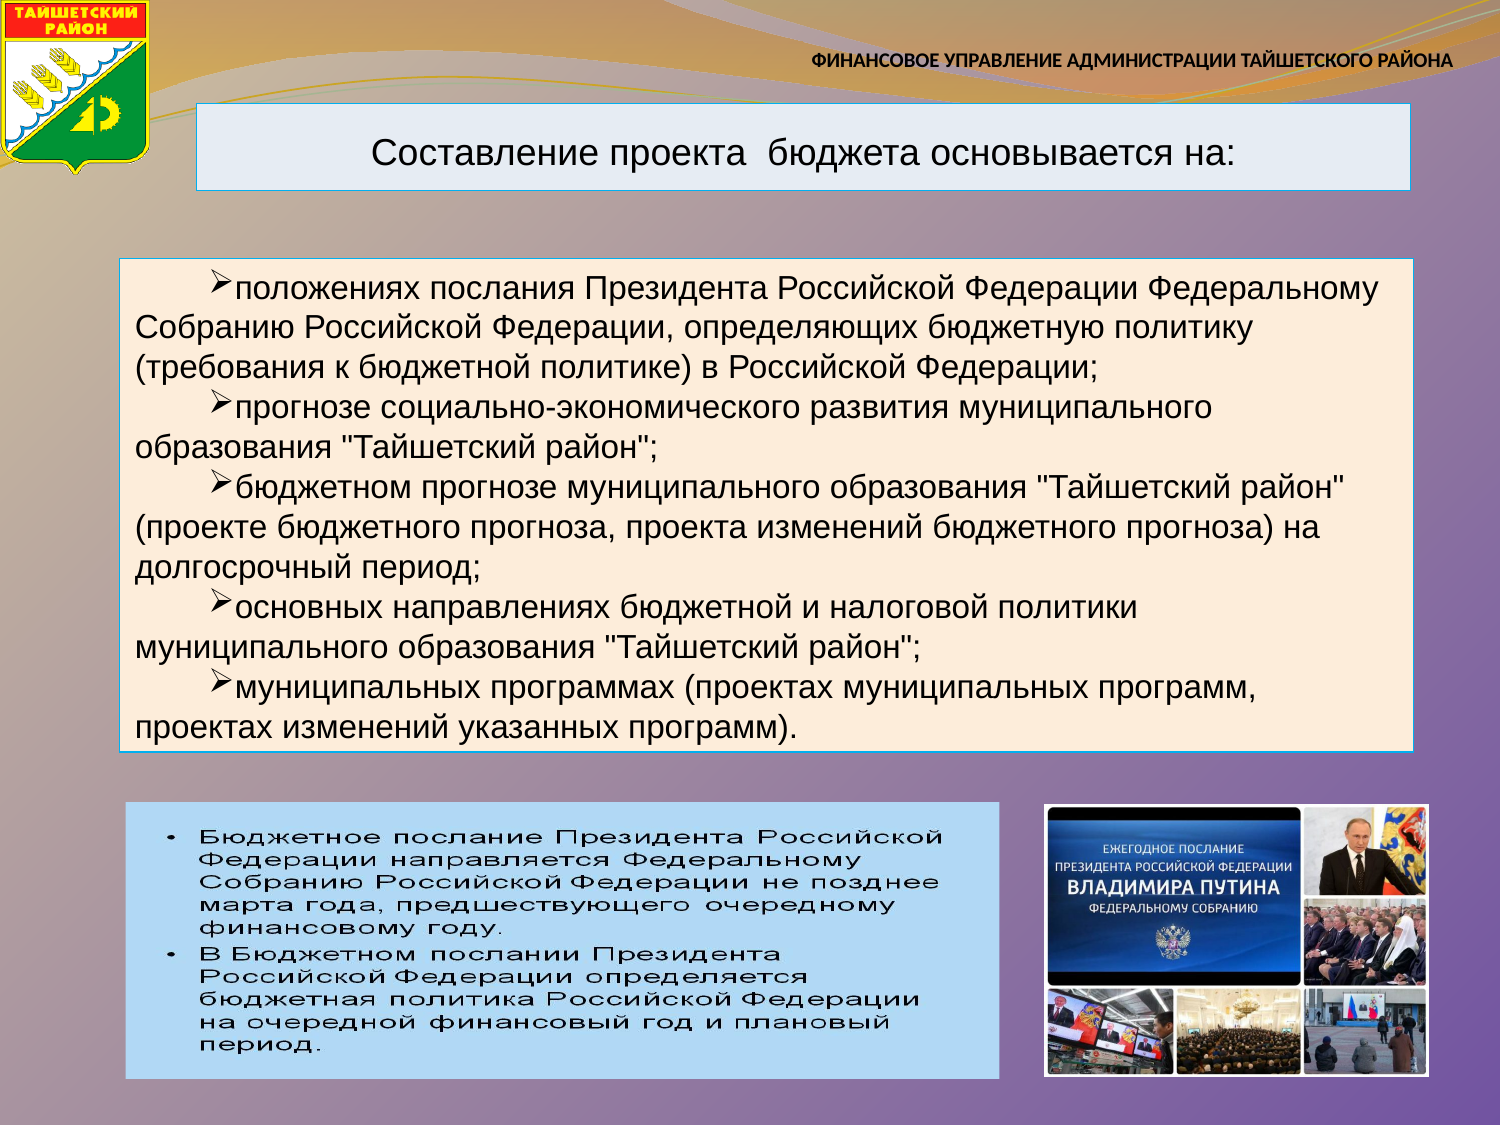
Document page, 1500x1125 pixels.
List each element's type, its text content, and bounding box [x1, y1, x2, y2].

text_box положениях послания Президента Российской Федерации Федеральному Собранию Российской Федерации, определяющих бюджетную политику (требования к бюджетной политике) в Российской Федерации; прогнозе социально-экономического развития муниципального образования "Тайшетский район"; бюджетном прогнозе муниципального образования "Тайшетский район" (проекте бюджетного прогноза, проекта изменений бюджетного прогноза) на долгосрочный период; основных направлениях бюджетной и налоговой политики муниципального образования "Тайшетский район"; муниципальных программах (проектах муниципальных программ, проектах изменений указанных программ). [119, 258, 1414, 753]
text_box ФИНАНСОВОЕ УПРАВЛЕНИЕ АДМИНИСТРАЦИИ ТАЙШЕТСКОГО РАЙОНА [756, 22, 1500, 83]
title Составление проекта бюджета основывается на: [196, 103, 1411, 191]
picture [0, 0, 151, 176]
picture [125, 802, 1000, 1079]
picture [1044, 804, 1429, 1077]
